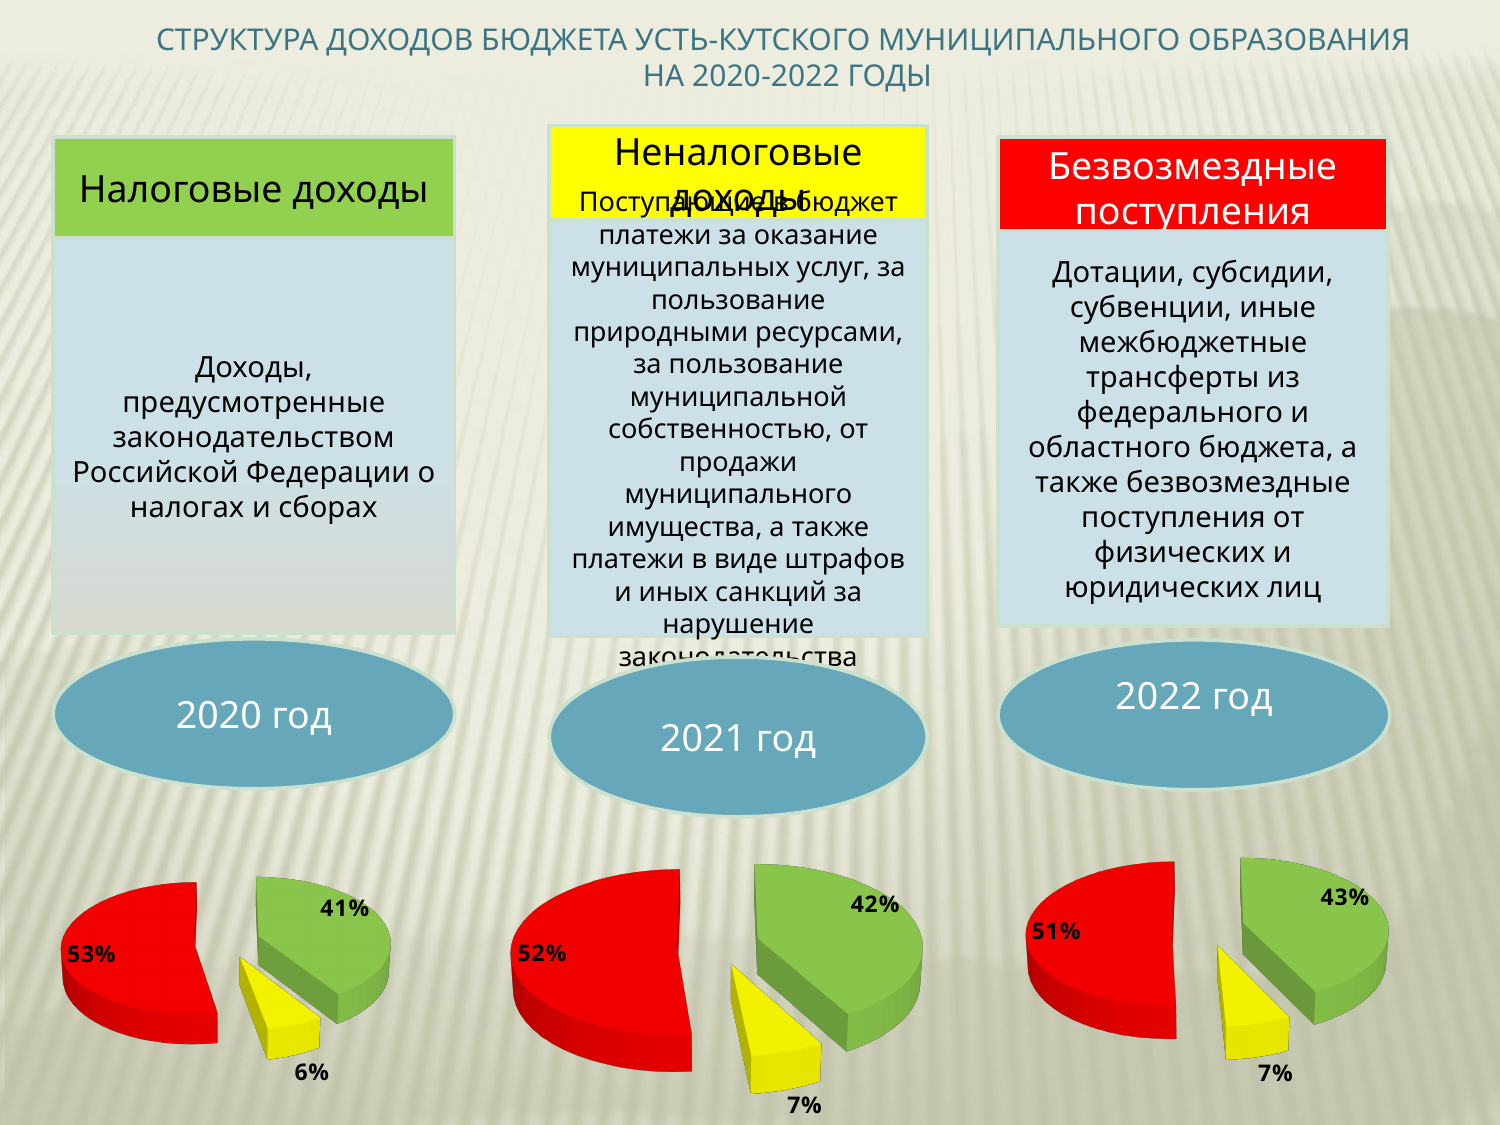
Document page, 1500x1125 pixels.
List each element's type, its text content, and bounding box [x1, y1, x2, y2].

text_box Налоговые доходы [51, 135, 456, 236]
text_box Неналоговые доходы [547, 124, 929, 218]
text_box 2020 год [51, 636, 457, 762]
text_box Безвозмездные поступления [996, 135, 1390, 229]
text_box Поступающие в бюджет платежи за оказание муниципальных услуг, за пользование природными ресурсами, за пользование муниципальной собственностью, от продажи муниципального имущества, а также платежи в виде штрафов и иных санкций за нарушение законодательства [547, 218, 929, 638]
title Структура доходов бюджета Усть-Кутского муниципального образования на 2020-2022 годы [75, 0, 1500, 114]
text_box Дотации, субсидии, субвенции, иные межбюджетные трансферты из федерального и областного бюджета, а также безвозмездные поступления от физических и юридических лиц [996, 229, 1390, 628]
chart [40, 632, 1500, 1125]
text_box Доходы, предусмотренные законодательством Российской Федерации о налогах и сборах [51, 236, 456, 635]
text_box 2021 год [547, 655, 921, 819]
